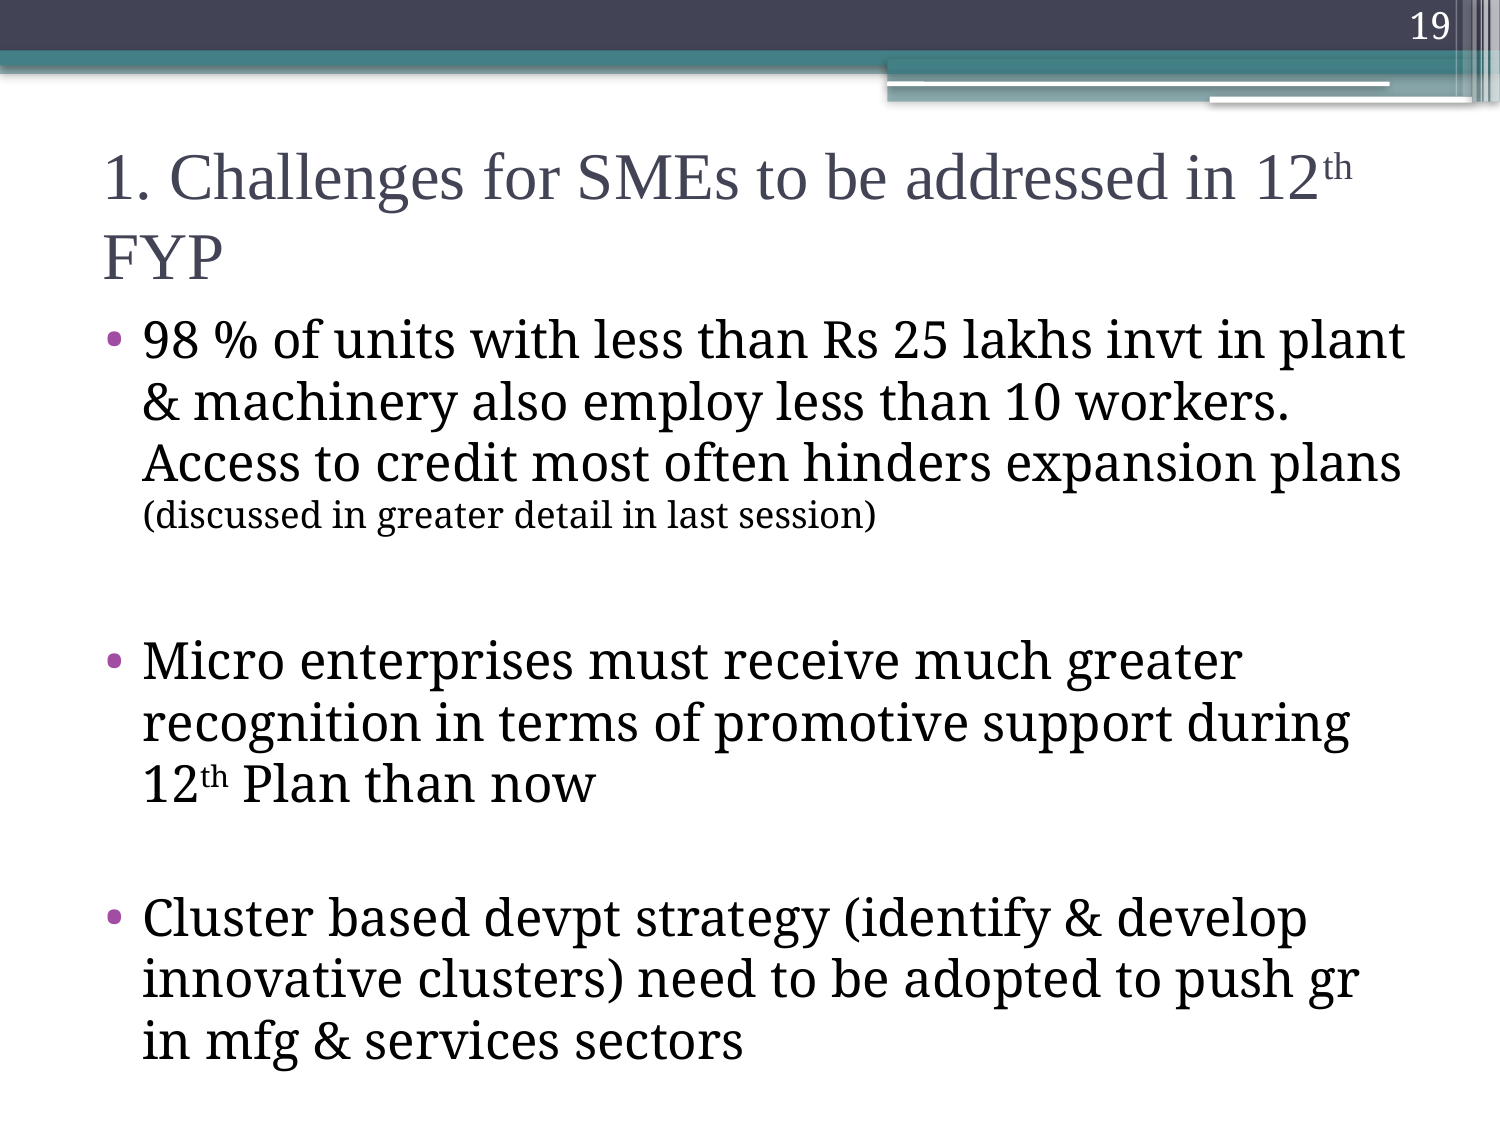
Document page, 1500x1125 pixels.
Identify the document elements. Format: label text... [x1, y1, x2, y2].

title 1. Challenges for SMEs to be addressed in 12th FYP [87, 149, 1438, 275]
slide_number 19 [1341, 0, 1466, 61]
list 98 % of units with less than Rs 25 lakhs invt in plant & machinery also employ less than 10 workers. Access to credit most often hinders expansion plans (discussed in greater detail in last session) Micro enterprises must receive much greater recognition in terms of promotive support during 12th Plan than now Cluster based devpt strategy (identify & develop innovative clusters) need to be adopted to push gr in mfg & services sectors [75, 299, 1425, 1100]
